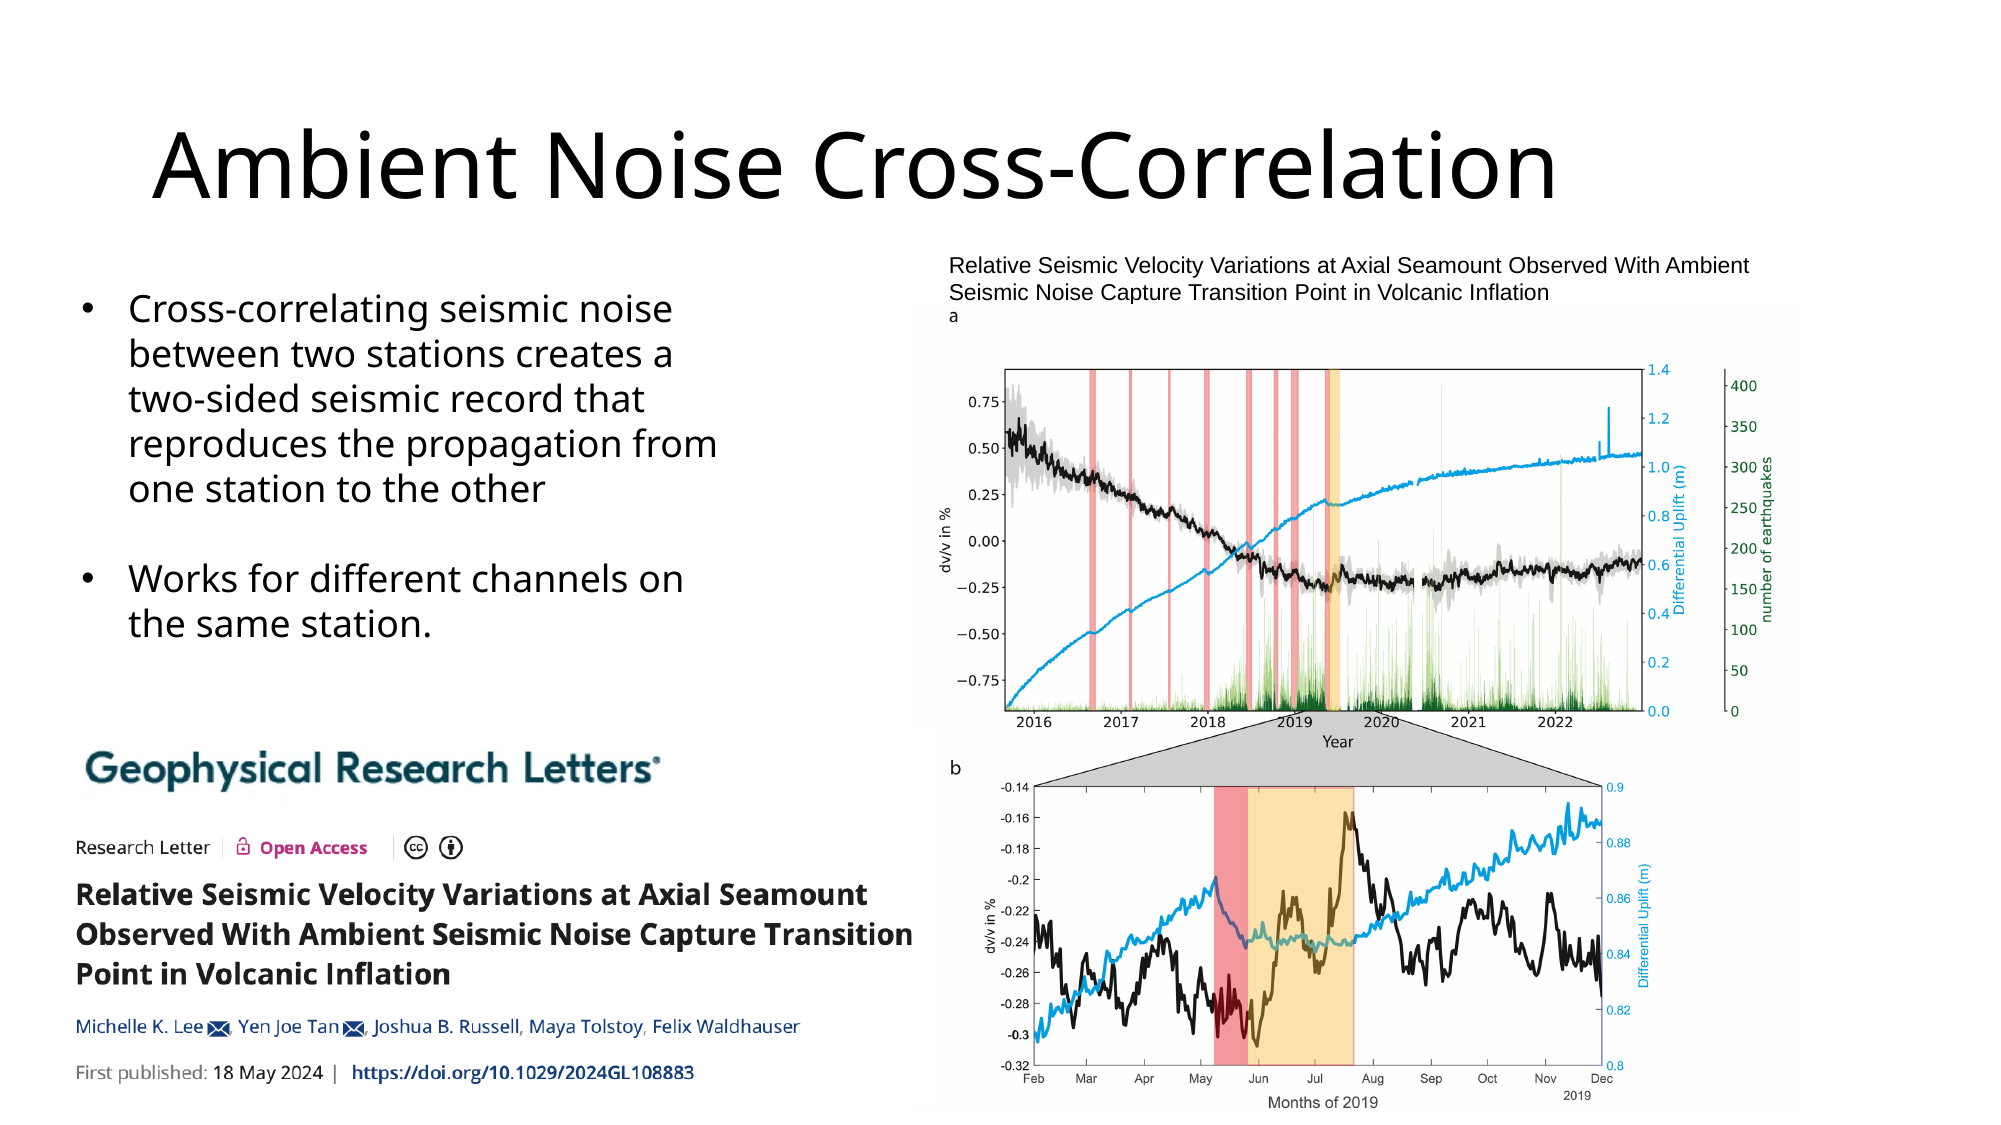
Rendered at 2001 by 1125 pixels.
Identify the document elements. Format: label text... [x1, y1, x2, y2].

picture [65, 303, 1799, 1114]
title Ambient Noise Cross-Correlation [137, 59, 1863, 278]
text_box Relative Seismic Velocity Variations at Axial Seamount Observed With Ambient Seismic Noise Capture Transition Point in Volcanic Inflation [933, 242, 1824, 317]
text_box Cross-correlating seismic noise between two stations creates a two-sided seismic record that reproduces the propagation from one station to the other Works for different channels on the same station. [66, 277, 750, 652]
